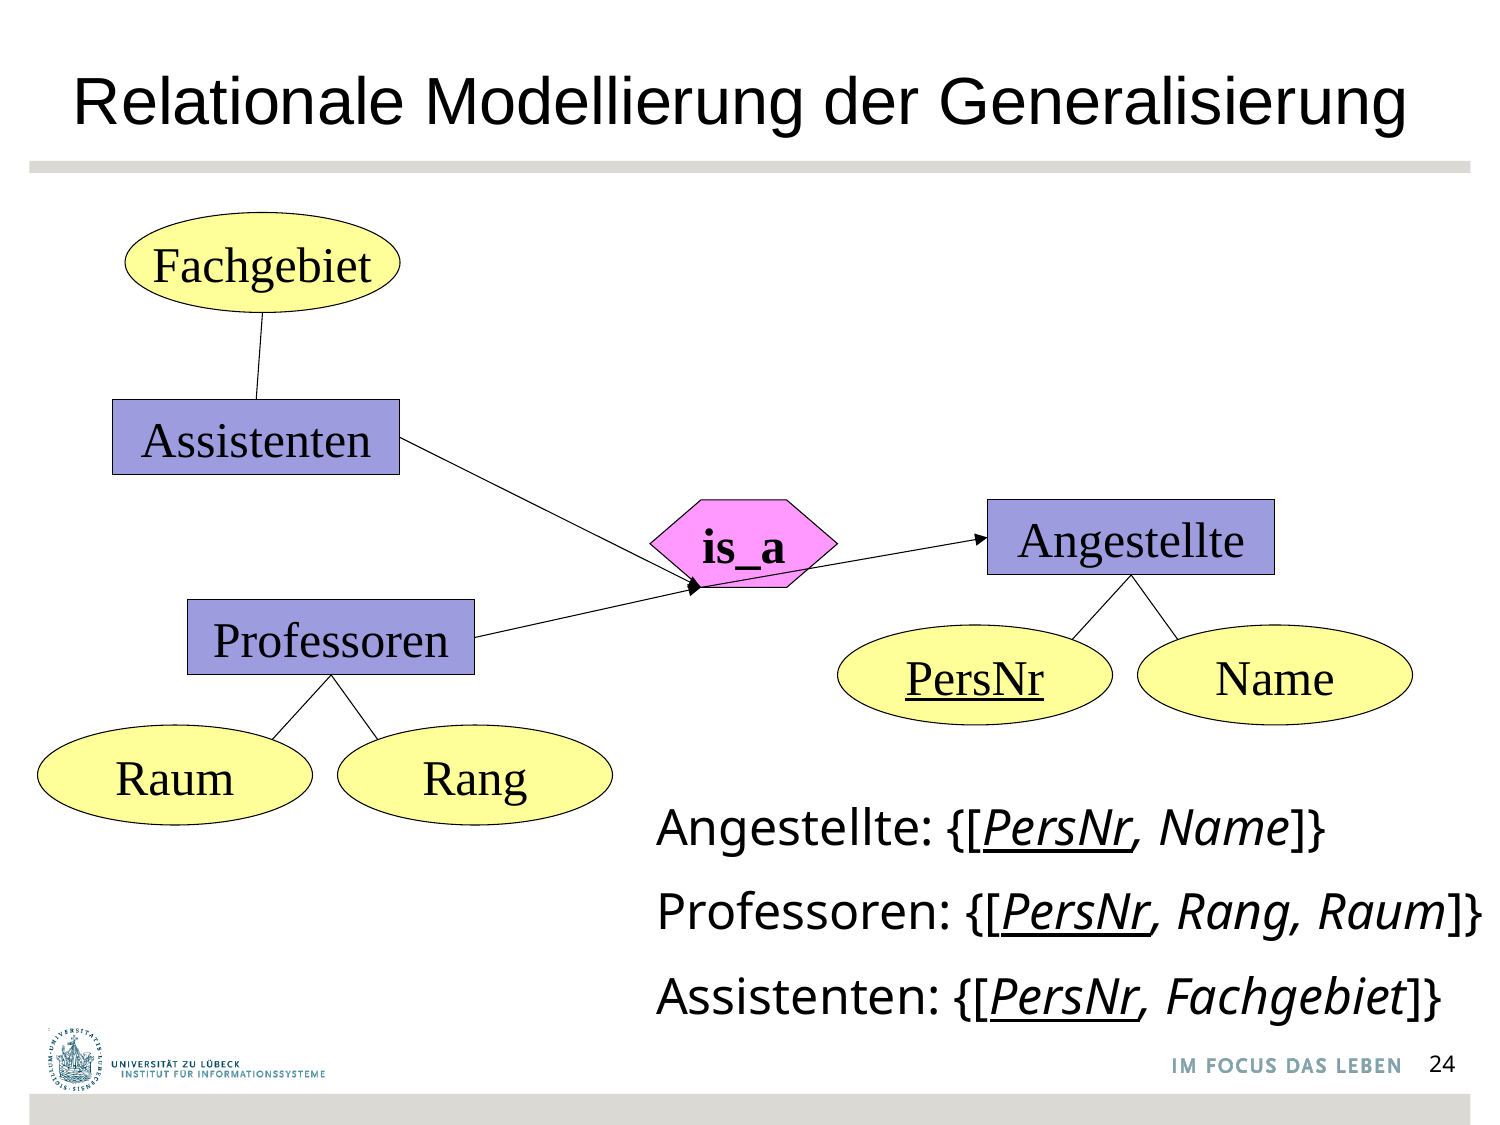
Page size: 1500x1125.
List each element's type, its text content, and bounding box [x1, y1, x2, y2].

text_box Rang [337, 725, 613, 826]
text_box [271, 674, 329, 740]
text_box Angestellte [987, 499, 1275, 575]
text_box Raum [37, 725, 313, 826]
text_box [474, 543, 651, 638]
title Relationale Modellierung der Generalisierung [57, 50, 1443, 127]
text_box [1130, 574, 1179, 640]
text_box Fachgebiet [125, 212, 401, 313]
text_box Angestellte: {[PersNr, Name]} Professoren: {[PersNr, Rang, Raum]} Assistenten: {[PersNr, Fachgebiet]} [641, 787, 1500, 1118]
text_box is_a [707, 570, 807, 588]
text_box Professoren [187, 599, 475, 675]
text_box Assistenten [112, 399, 400, 475]
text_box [255, 312, 263, 401]
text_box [1071, 574, 1129, 640]
text_box PersNr [837, 624, 1113, 725]
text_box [399, 437, 651, 544]
text_box Name [1137, 624, 1413, 725]
slide_number 24 [1305, 1050, 1471, 1083]
text_box is_a [654, 499, 833, 586]
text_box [837, 537, 988, 544]
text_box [330, 674, 379, 740]
